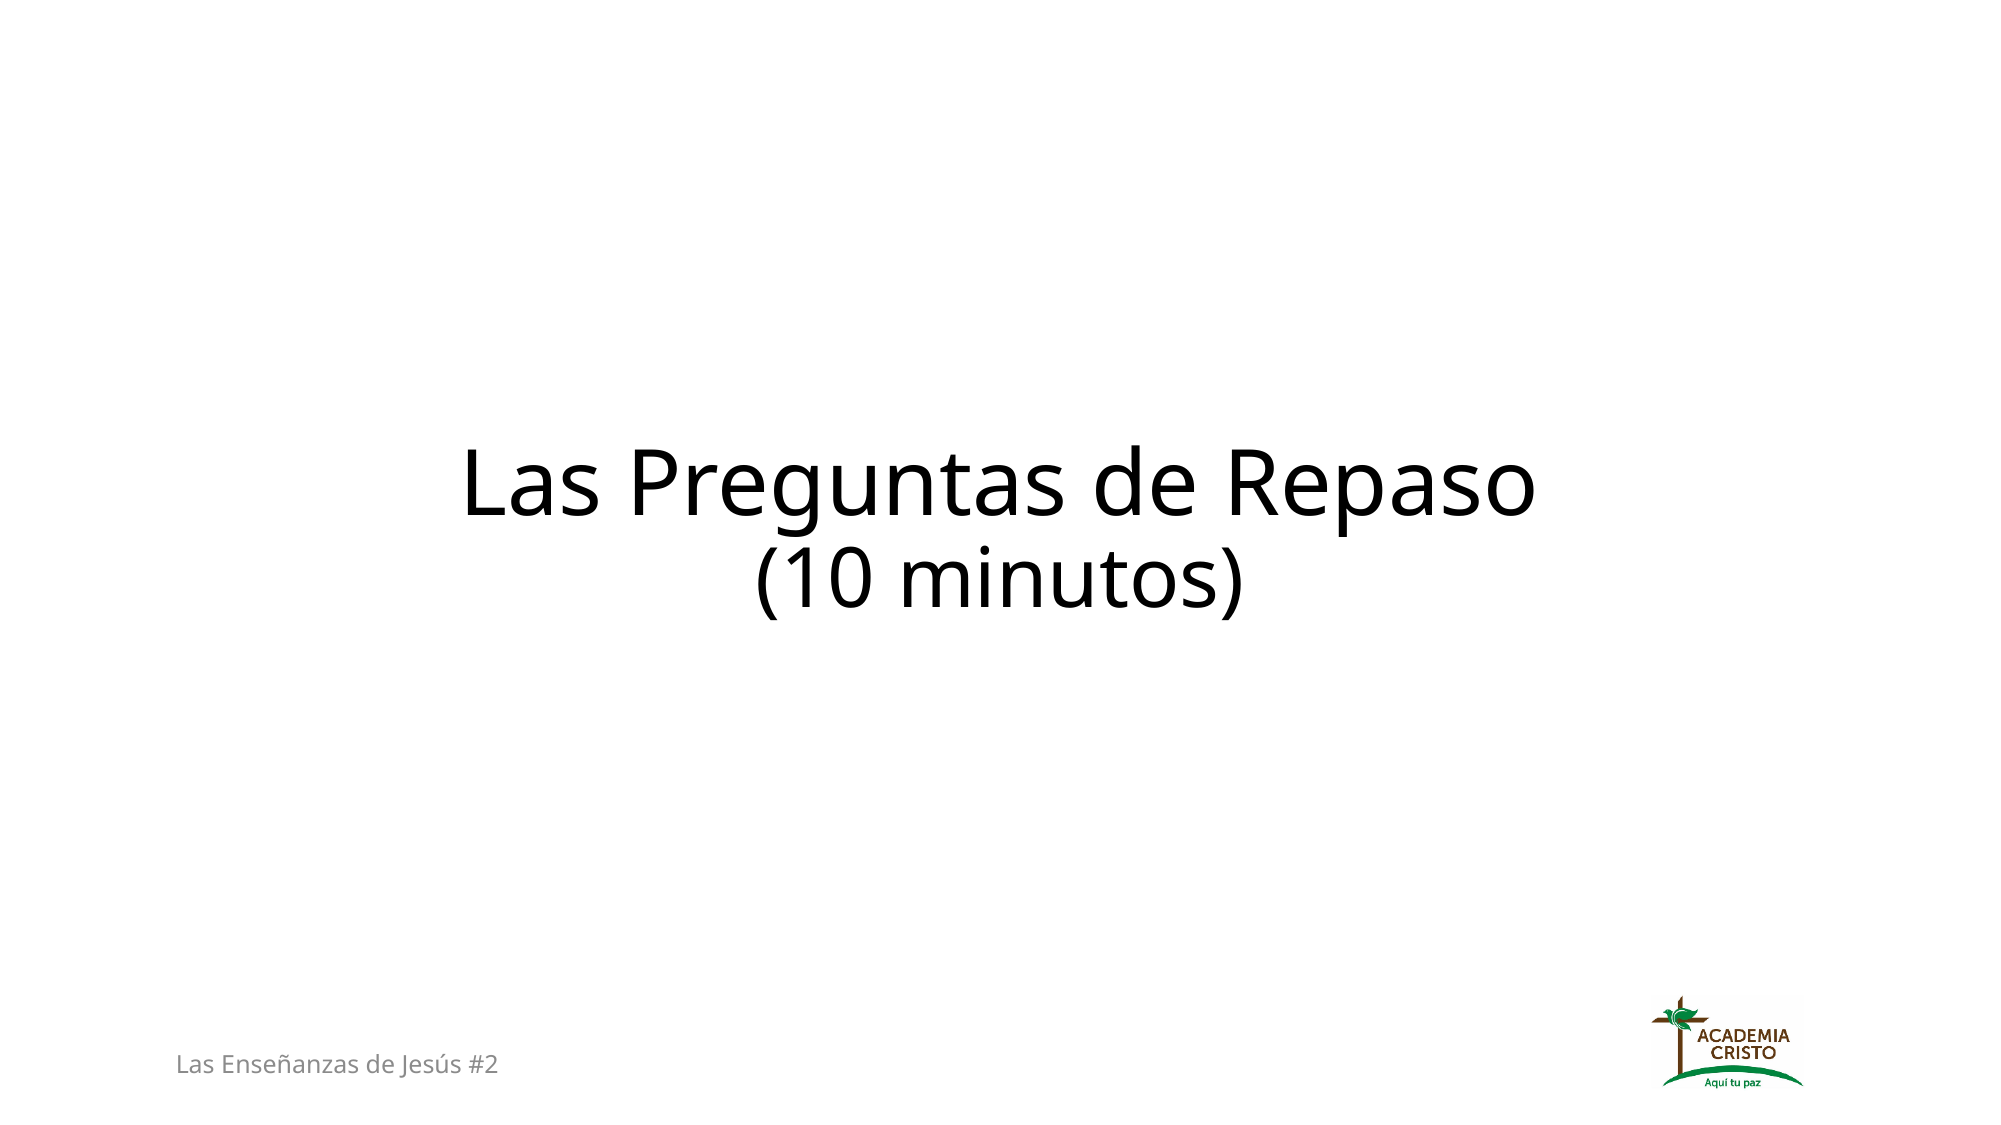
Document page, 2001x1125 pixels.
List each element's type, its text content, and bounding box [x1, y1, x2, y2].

title Las Preguntas de Repaso (10 minutos) [137, 335, 1863, 727]
footer Las Enseñanzas de Jesús #2 [0, 1035, 675, 1096]
picture [1642, 989, 1814, 1103]
